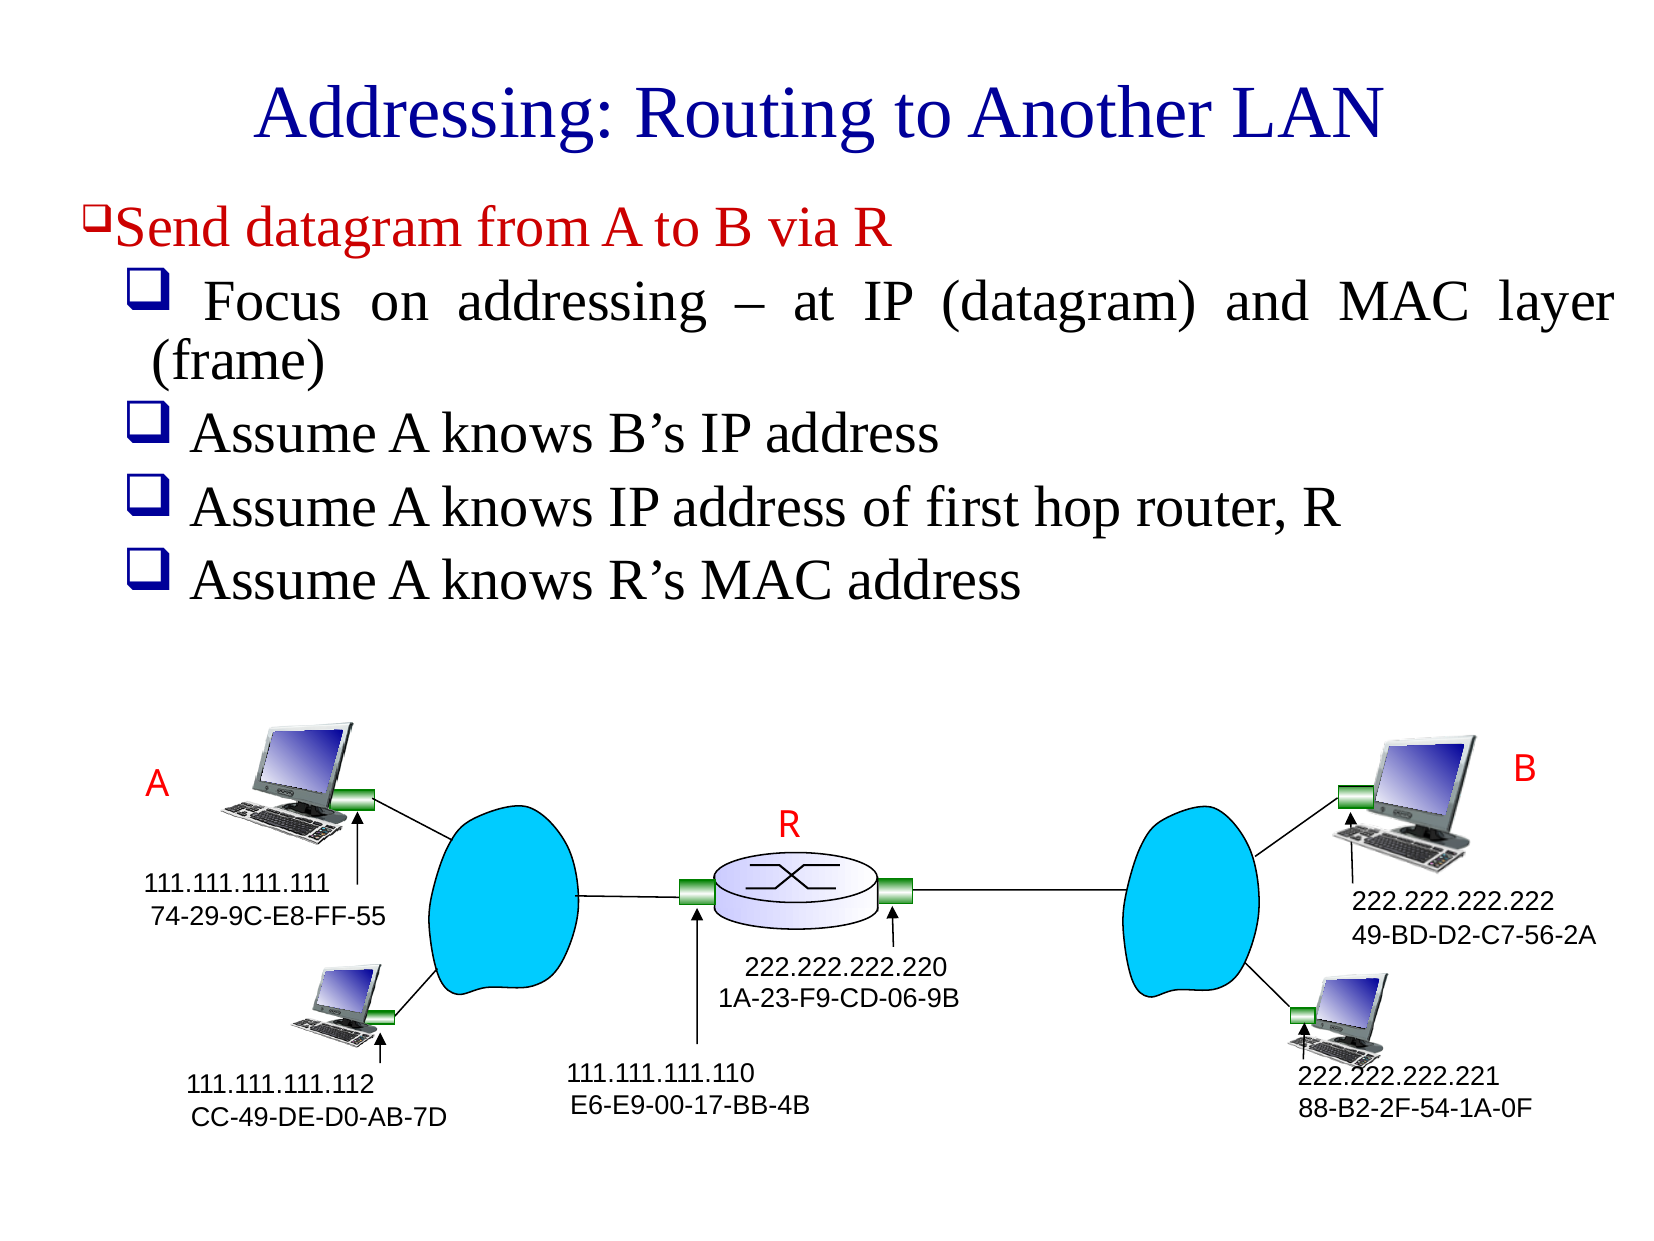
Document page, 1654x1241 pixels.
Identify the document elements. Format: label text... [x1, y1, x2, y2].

text_box Send datagram from A to B via R Focus on addressing – at IP (datagram) and MAC layer (frame) Assume A knows B’s IP address Assume A knows IP address of first hop router, R Assume A knows R’s MAC address [63, 191, 1633, 620]
text_box Addressing: Routing to Another LAN [96, 32, 1544, 183]
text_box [127, 716, 1616, 1142]
